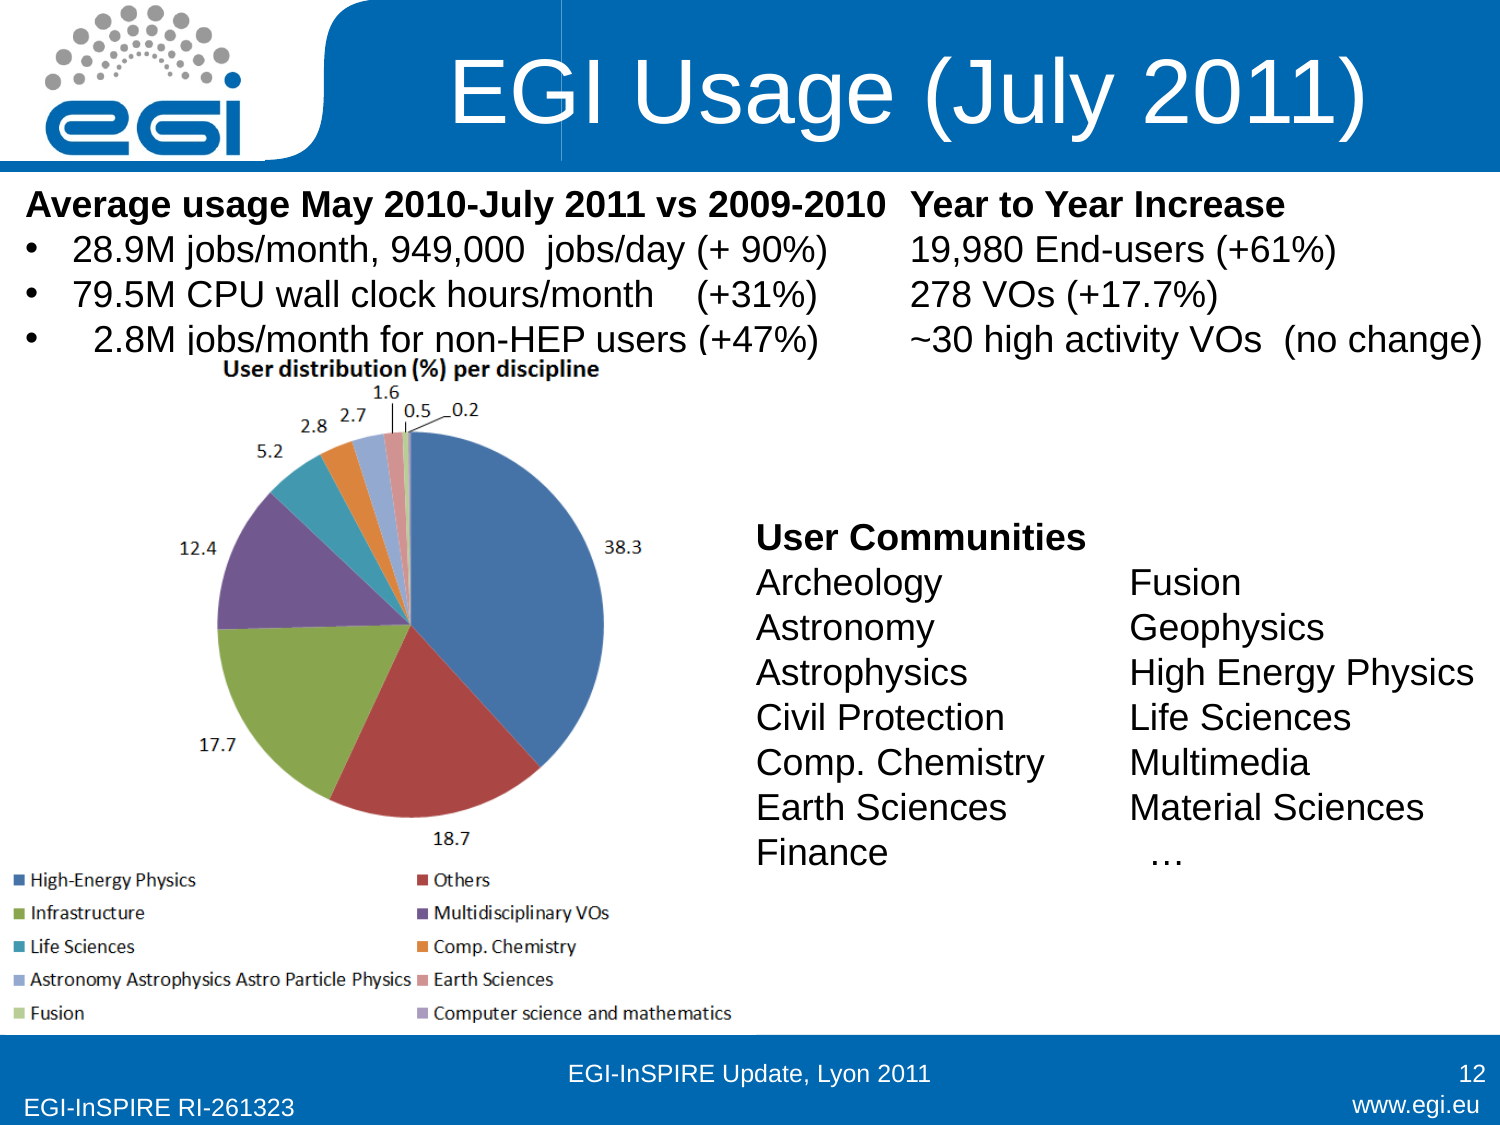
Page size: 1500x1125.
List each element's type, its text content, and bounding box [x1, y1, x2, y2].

footer EGI-InSPIRE Update, Lyon 2011 [512, 1042, 988, 1103]
title EGI Usage (July 2011) [348, 15, 1471, 158]
picture [5, 355, 756, 1036]
text_box Year to Year Increase 19,980 End-users (+61%) 278 VOs (+17.7%) ~30 high activity VOs (no change) [909, 172, 1500, 368]
slide_number 12 [1151, 1042, 1500, 1103]
text_box User Communities Archeology Astronomy Astrophysics Civil Protection Comp. Chemistry Earth Sciences Finance Fusion Geophysics High Energy Physics Life Sciences Multimedia Material Sciences … [760, 505, 1500, 885]
picture [0, 0, 265, 161]
text_box Average usage May 2010-July 2011 vs 2009-2010 28.9M jobs/month, 949,000 jobs/day (+ 90%) 79.5M CPU wall clock hours/month (+31%) 2.8M jobs/month for non-HEP users (+47%) [10, 172, 902, 368]
